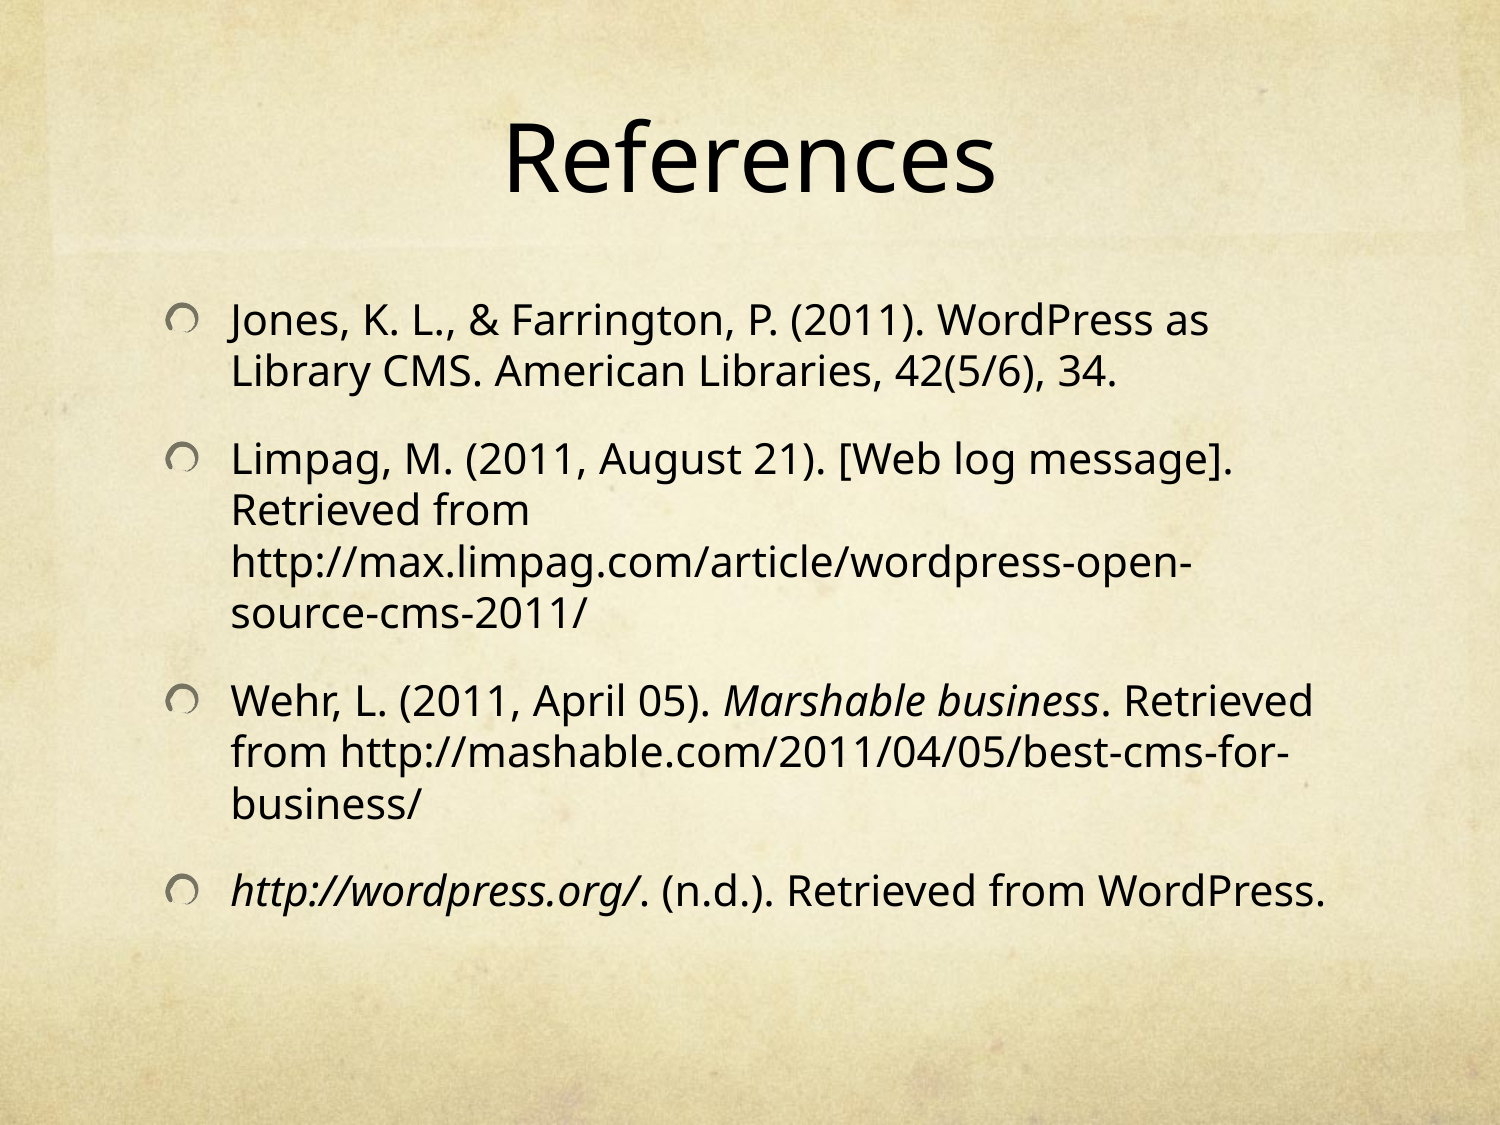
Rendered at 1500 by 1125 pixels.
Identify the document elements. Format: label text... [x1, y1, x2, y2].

list Jones, K. L., & Farrington, P. (2011). WordPress as Library CMS. American Libraries, 42(5/6), 34. Limpag, M. (2011, August 21). [Web log message]. Retrieved from http://max.limpag.com/article/wordpress-open-source-cms-2011/ Wehr, L. (2011, April 05). Marshable business. Retrieved from http://mashable.com/2011/04/05/best-cms-for-business/ http://wordpress.org/. (n.d.). Retrieved from WordPress. [150, 284, 1350, 950]
picture [0, 0, 1500, 1125]
title References [150, 82, 1350, 225]
